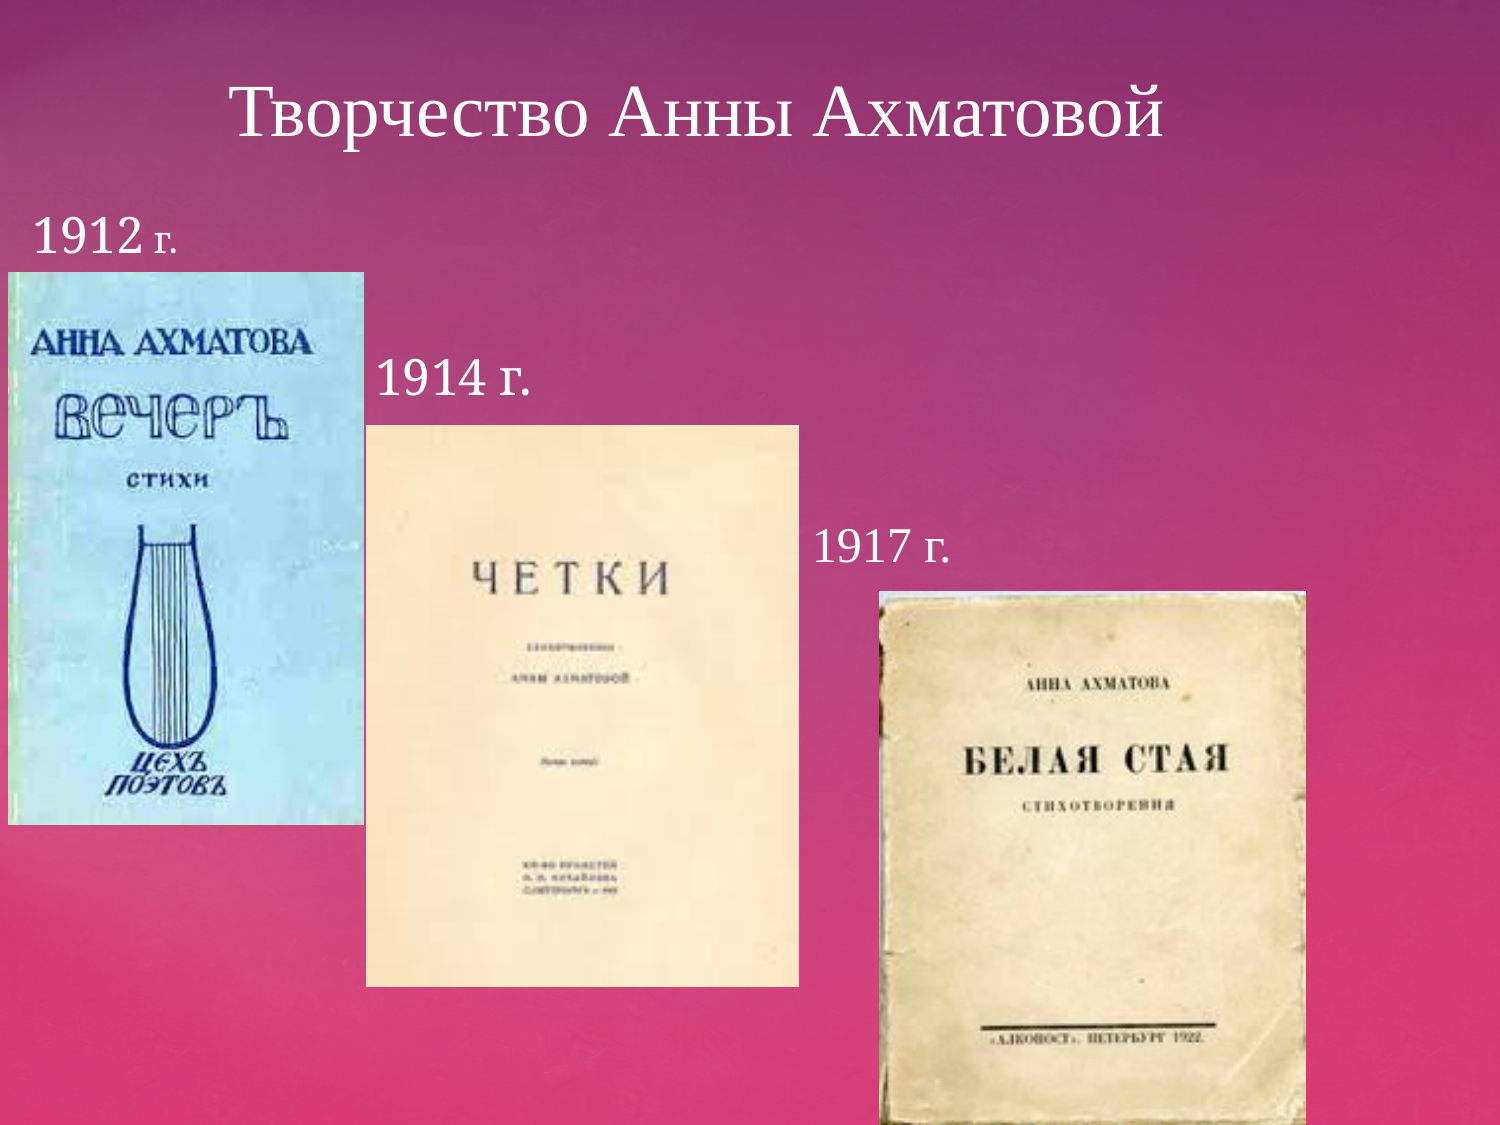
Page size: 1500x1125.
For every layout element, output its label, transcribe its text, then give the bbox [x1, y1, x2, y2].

text_box 1912 г. [17, 196, 274, 267]
text_box 1917 г. [808, 504, 1101, 580]
text_box 1914 г. [375, 338, 632, 413]
picture [879, 590, 1306, 1125]
picture [7, 271, 365, 826]
picture [366, 425, 799, 988]
text_box Творчество Анны Ахматовой [135, 54, 1258, 160]
